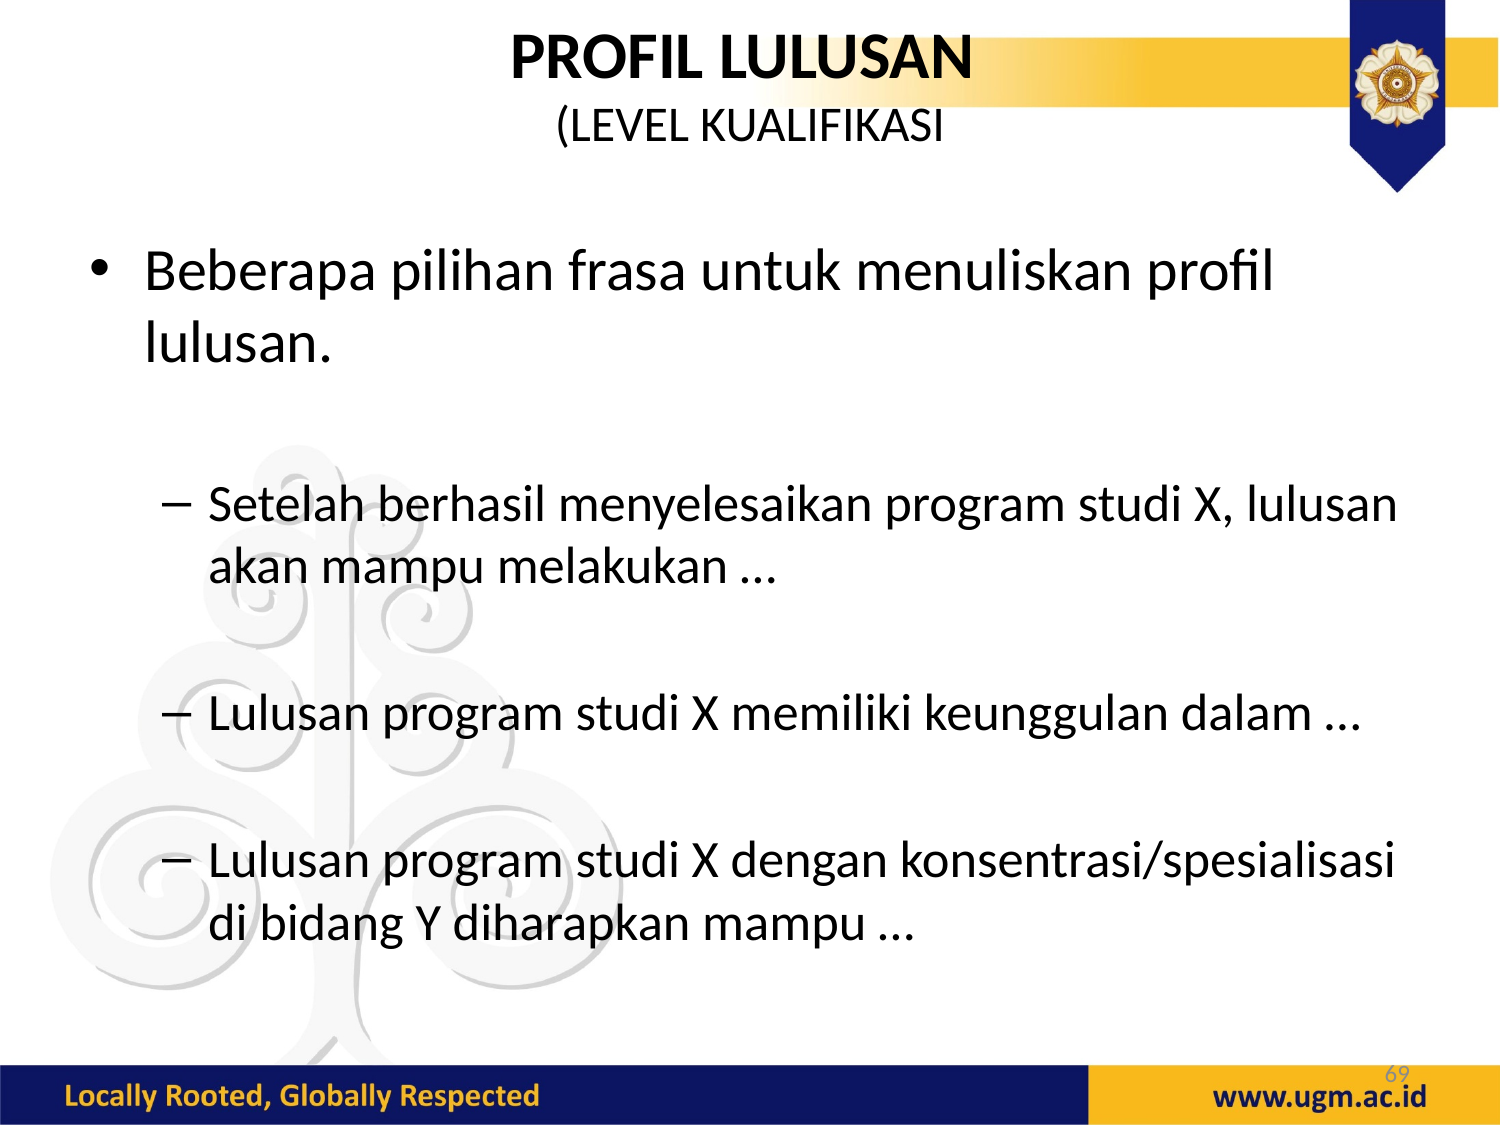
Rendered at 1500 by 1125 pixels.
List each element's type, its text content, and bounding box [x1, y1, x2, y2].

picture [0, 0, 1500, 1125]
text_box PROFIL LULUSAN (LEVEL KUALIFIKASI [74, 4, 1425, 192]
slide_number 69 [1074, 1042, 1425, 1103]
text_box Beberapa pilihan frasa untuk menuliskan profil lulusan. Setelah berhasil menyelesaikan program studi X, lulusan akan mampu melakukan … Lulusan program studi X memiliki keunggulan dalam … Lulusan program studi X dengan konsentrasi/spesialisasi di bidang Y diharapkan mampu … [74, 222, 1425, 1028]
